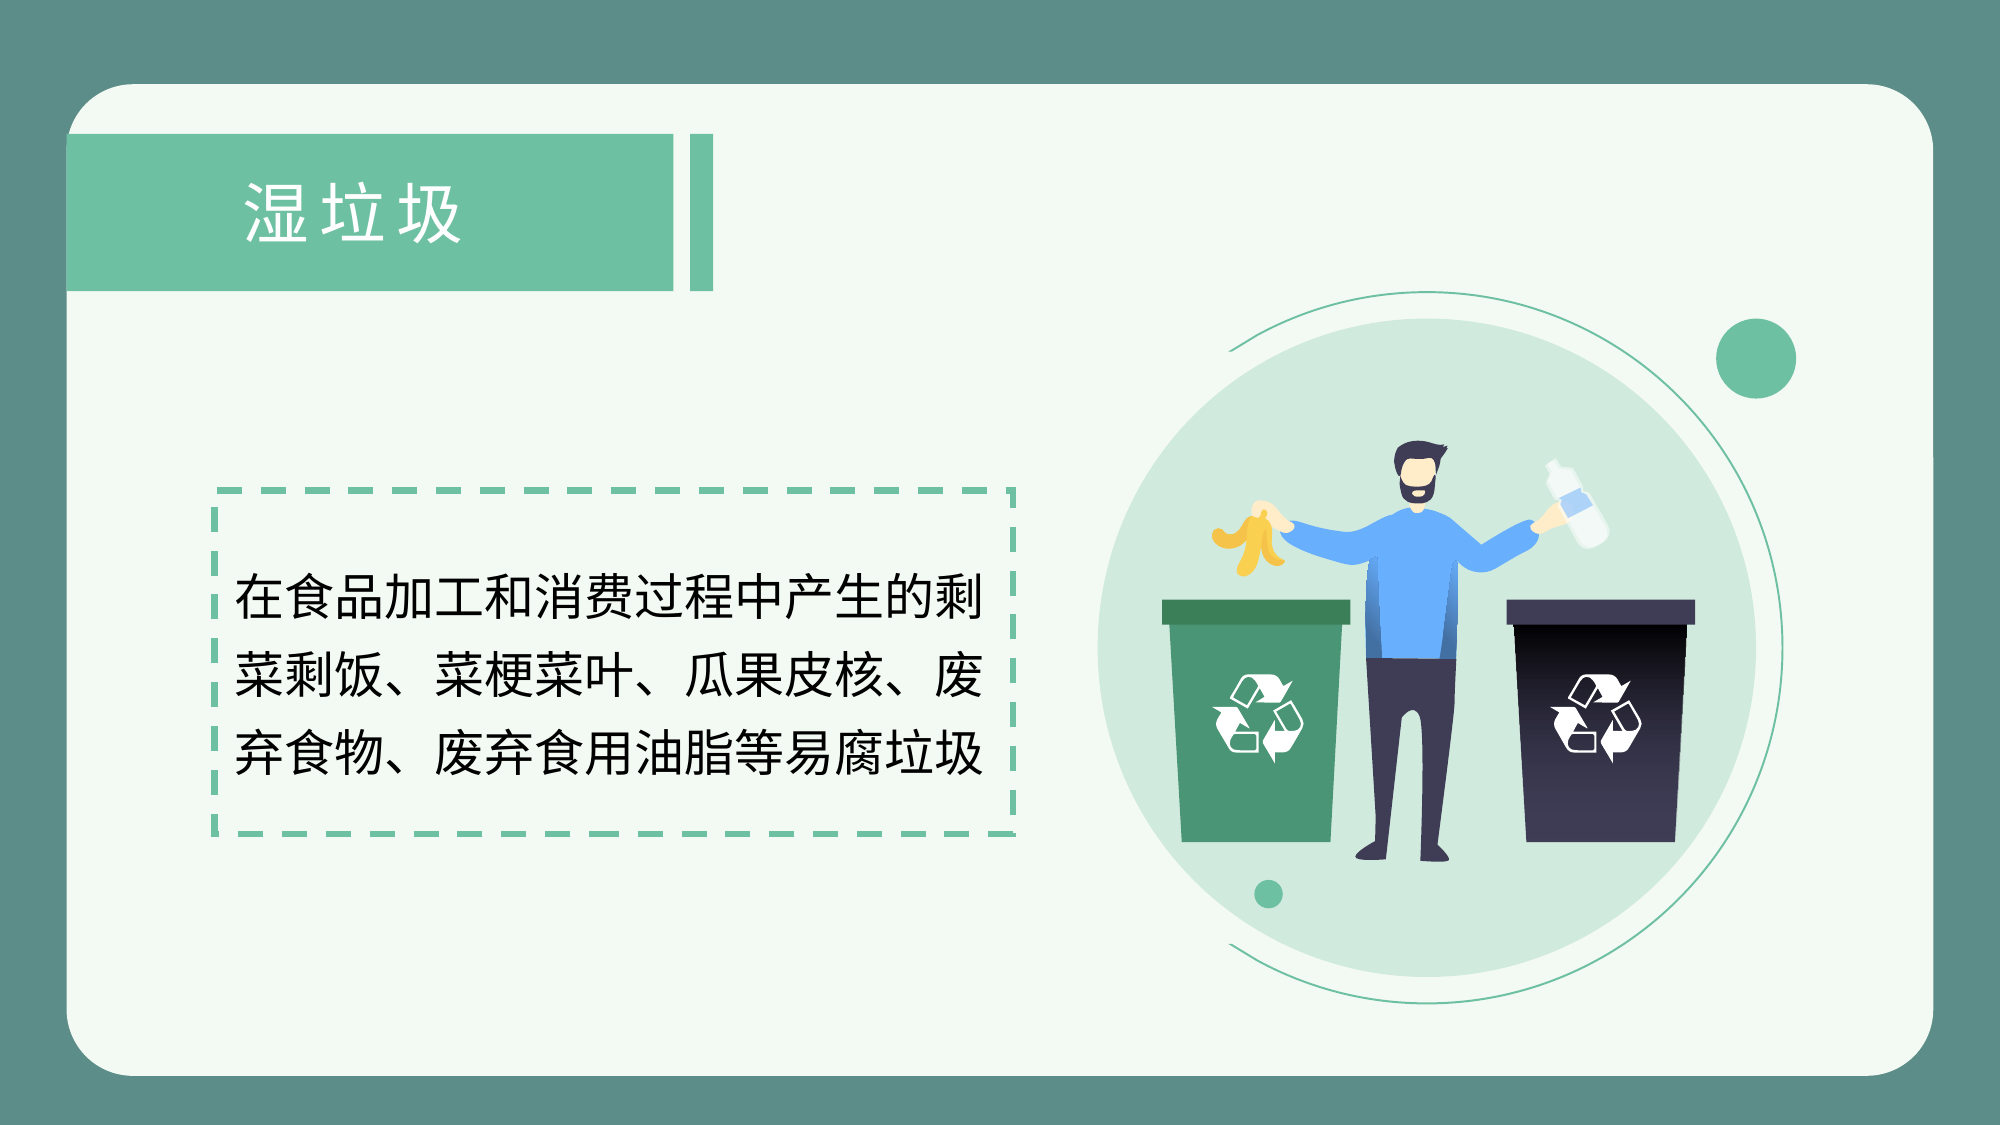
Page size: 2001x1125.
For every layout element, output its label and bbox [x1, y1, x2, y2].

text_box [1288, 290, 1566, 318]
text_box [214, 489, 1014, 835]
text_box [66, 133, 714, 292]
text_box [65, 83, 1935, 1077]
text_box [1286, 977, 1567, 1006]
text_box [1097, 318, 1757, 977]
text_box [1254, 318, 1797, 909]
